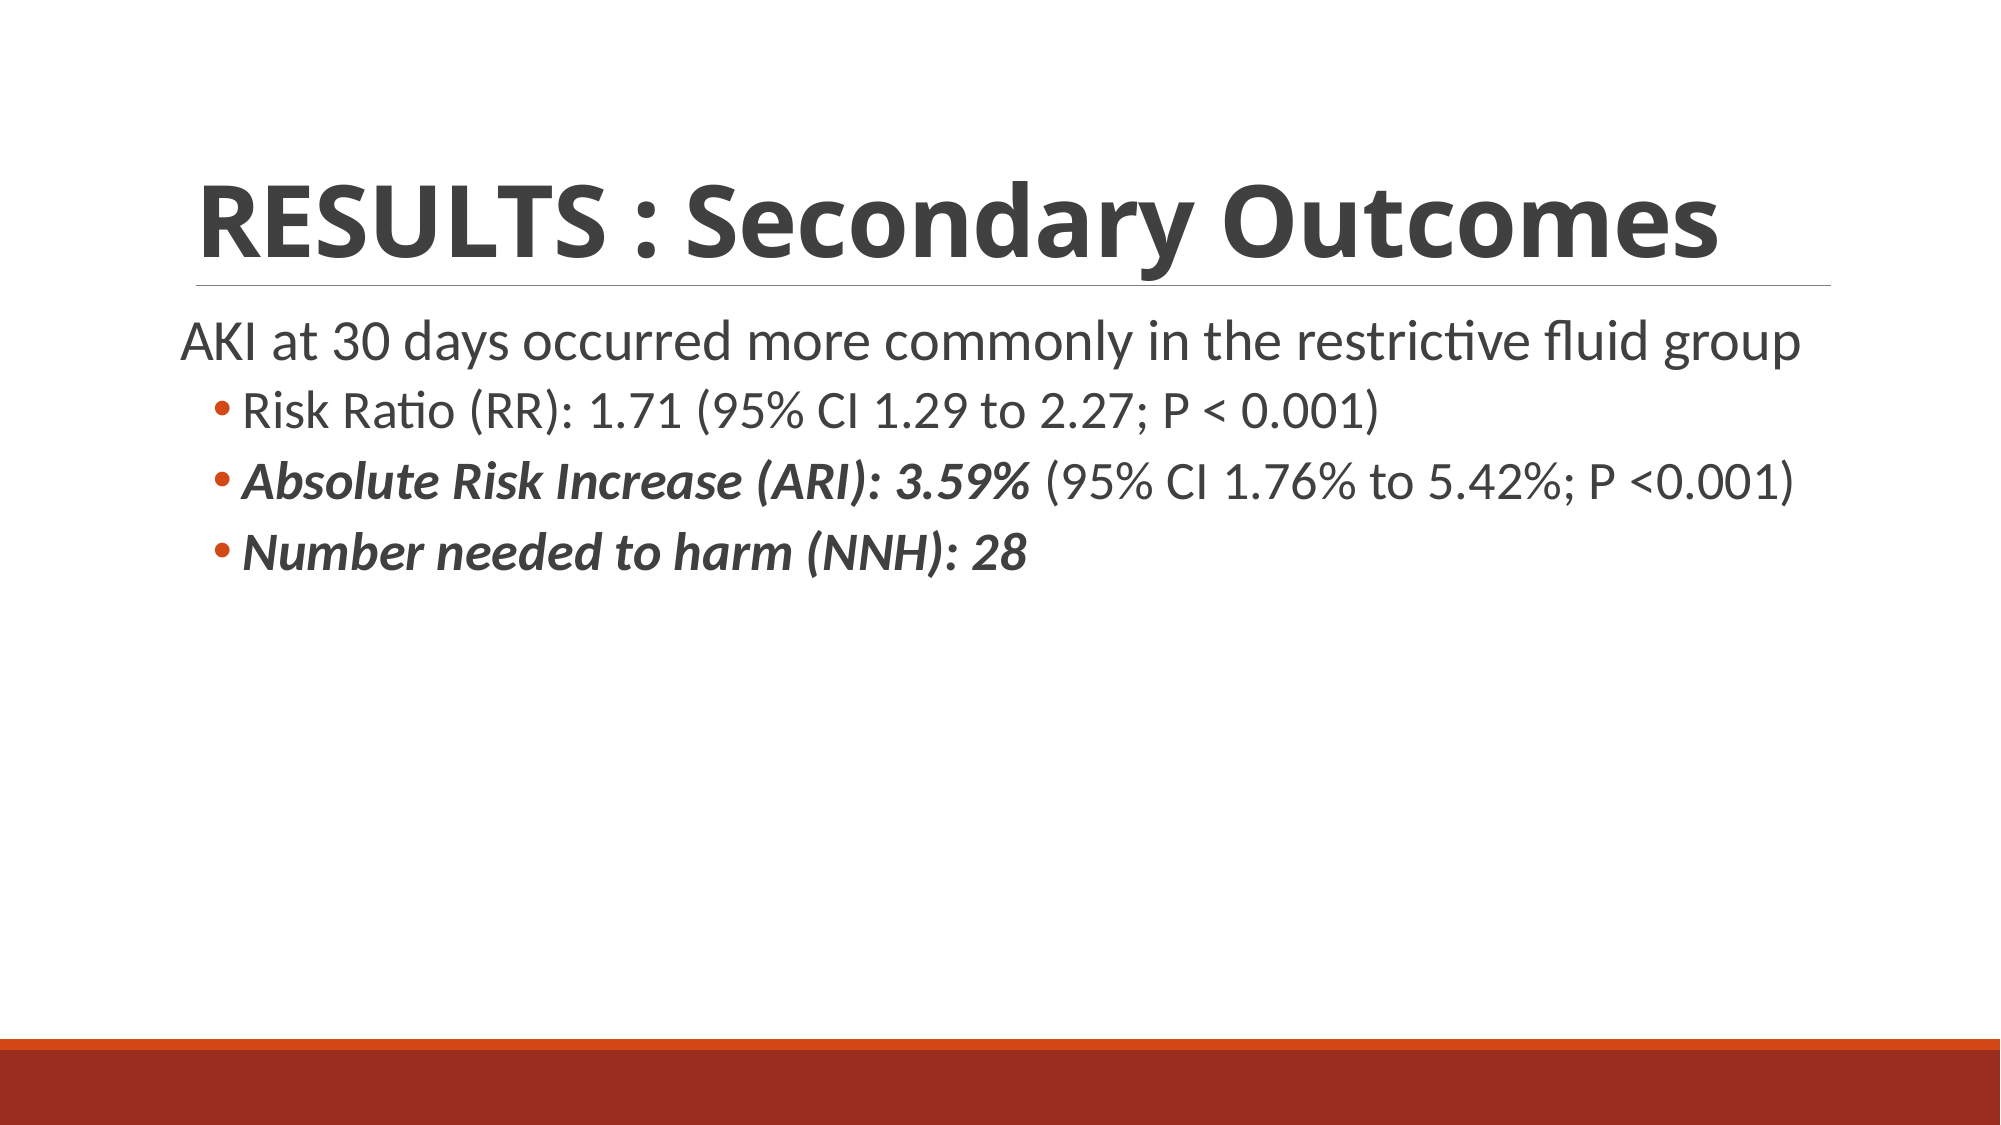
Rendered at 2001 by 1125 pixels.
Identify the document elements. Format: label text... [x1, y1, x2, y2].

title RESULTS : Secondary Outcomes [180, 47, 1830, 285]
list AKI at 30 days occurred more commonly in the restrictive fluid group Risk Ratio (RR): 1.71 (95% CI 1.29 to 2.27; P < 0.001) Absolute Risk Increase (ARI): 3.59% (95% CI 1.76% to 5.42%; P <0.001) Number needed to harm (NNH): 28 [180, 302, 1830, 963]
